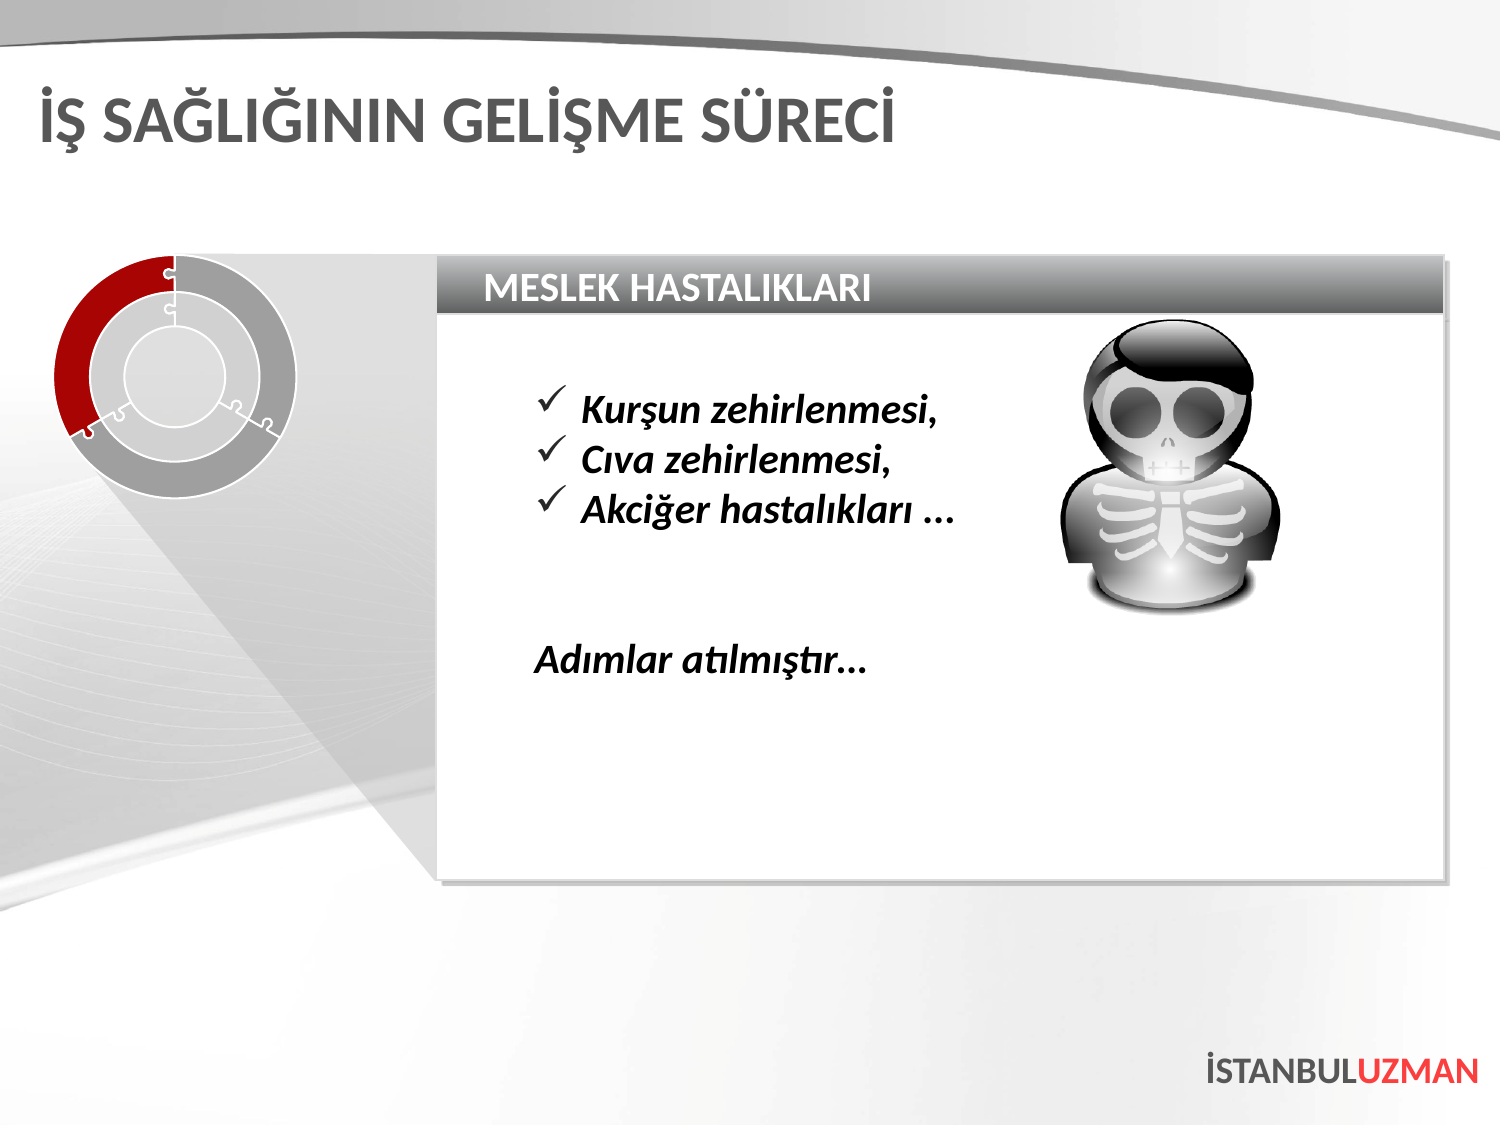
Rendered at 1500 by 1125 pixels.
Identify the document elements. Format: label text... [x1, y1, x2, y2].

text_box İŞ SAĞLIĞININ GELİŞME SÜRECİ [38, 67, 1485, 174]
text_box MESLEK HASTALIKLARI [435, 255, 1444, 314]
picture [0, 0, 1500, 1125]
text_box İSTANBULUZMAN [1133, 1046, 1480, 1125]
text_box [52, 254, 297, 499]
text_box [125, 253, 436, 882]
text_box Kurşun zehirlenmesi, Cıva zehirlenmesi, Akciğer hastalıkları ... Adımlar atılmıştır… [435, 314, 1444, 881]
